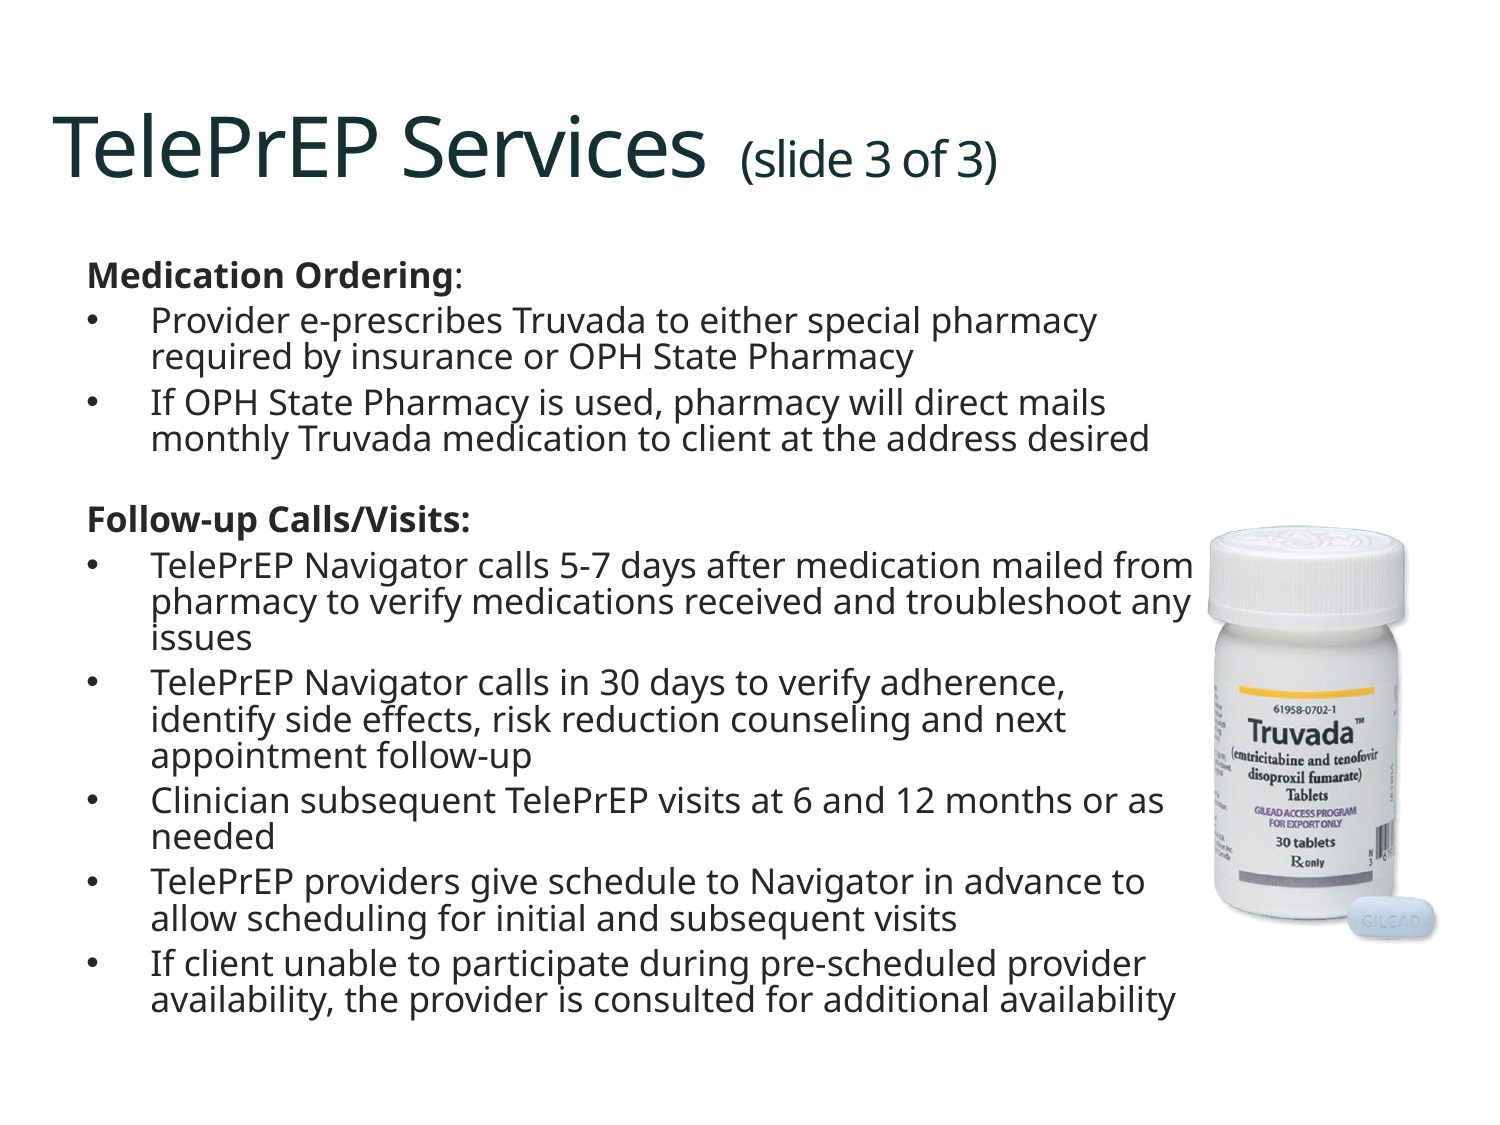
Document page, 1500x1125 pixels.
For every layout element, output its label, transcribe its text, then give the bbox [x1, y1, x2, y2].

title TelePrEP Services (slide 3 of 3) [37, 50, 1363, 254]
picture [1112, 509, 1500, 956]
list Medication Ordering: Provider e-prescribes Truvada to either special pharmacy required by insurance or OPH State Pharmacy If OPH State Pharmacy is used, pharmacy will direct mails monthly Truvada medication to client at the address desired Follow-up Calls/Visits: TelePrEP Navigator calls 5-7 days after medication mailed from pharmacy to verify medications received and troubleshoot any issues TelePrEP Navigator calls in 30 days to verify adherence, identify side effects, risk reduction counseling and next appointment follow-up Clinician subsequent TelePrEP visits at 6 and 12 months or as needed TelePrEP providers give schedule to Navigator in advance to allow scheduling for initial and subsequent visits If client unable to participate during pre-scheduled provider availability, the provider is consulted for additional availability [75, 253, 1213, 1038]
